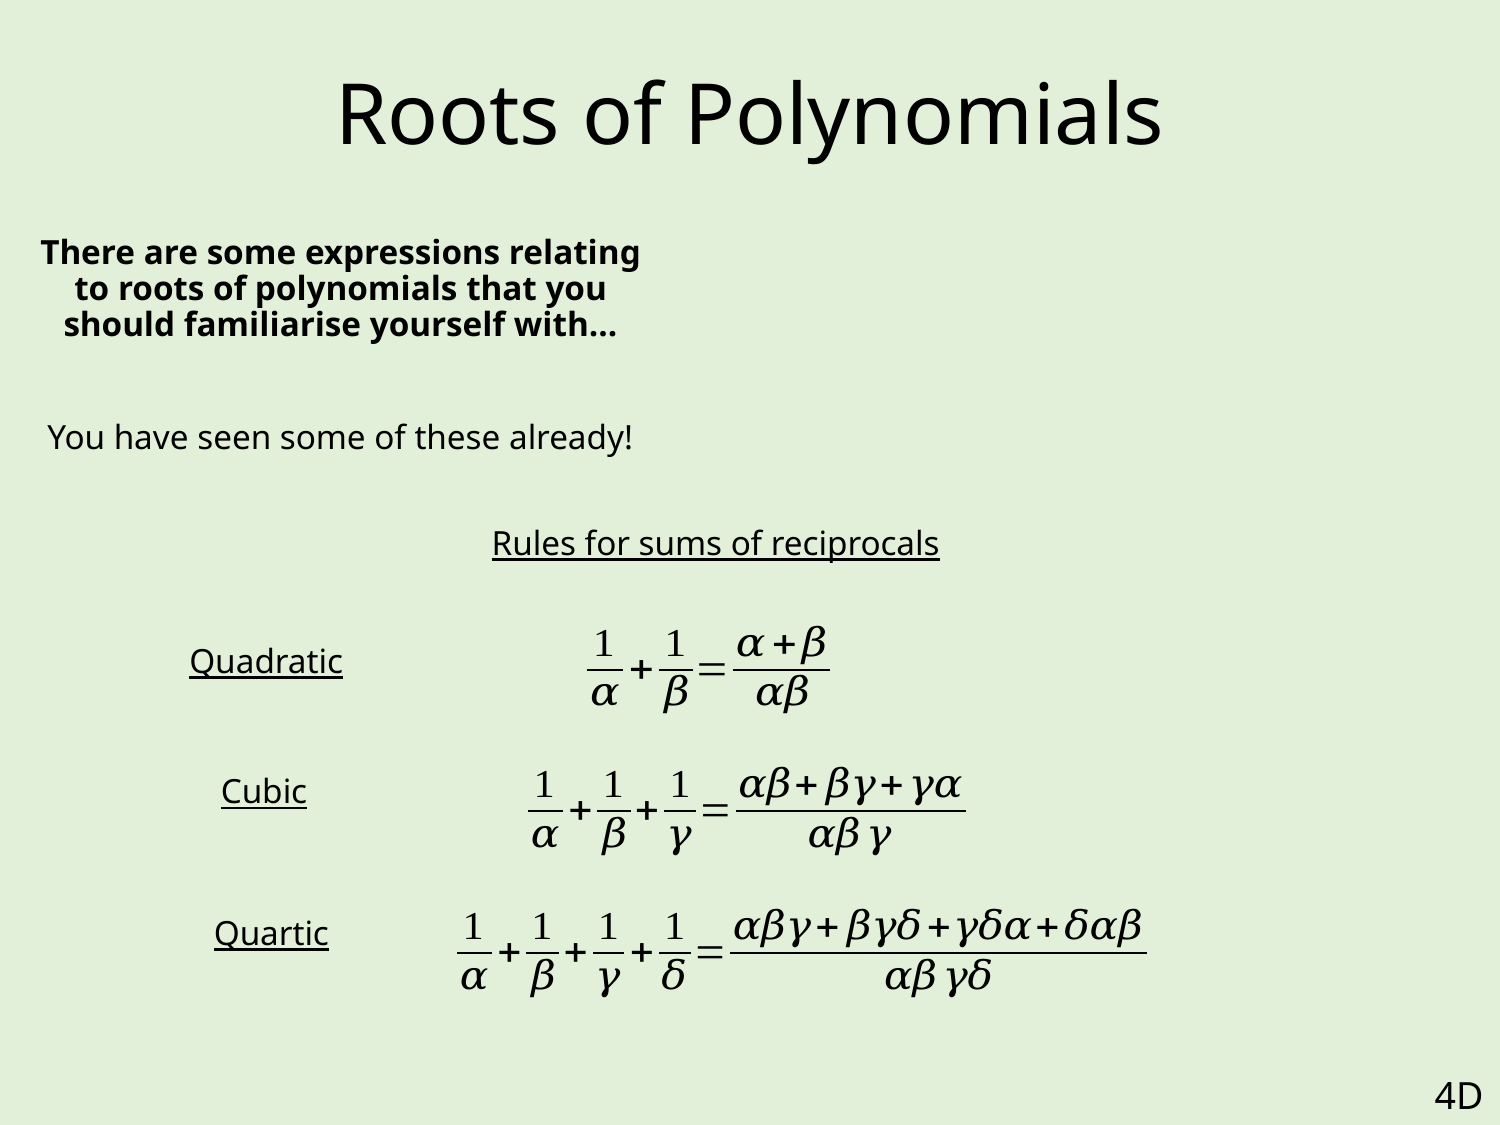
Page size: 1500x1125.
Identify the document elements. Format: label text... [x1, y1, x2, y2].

text_box Quadratic [174, 633, 359, 688]
list There are some expressions relating to roots of polynomials that you should familiarise yourself with… You have seen some of these already! [23, 228, 659, 1014]
text_box Rules for sums of reciprocals [476, 515, 956, 570]
title Roots of Polynomials [103, 35, 1397, 199]
text_box 4D [1419, 1064, 1499, 1125]
text_box Quartic [198, 905, 345, 960]
text_box Cubic [206, 763, 323, 818]
